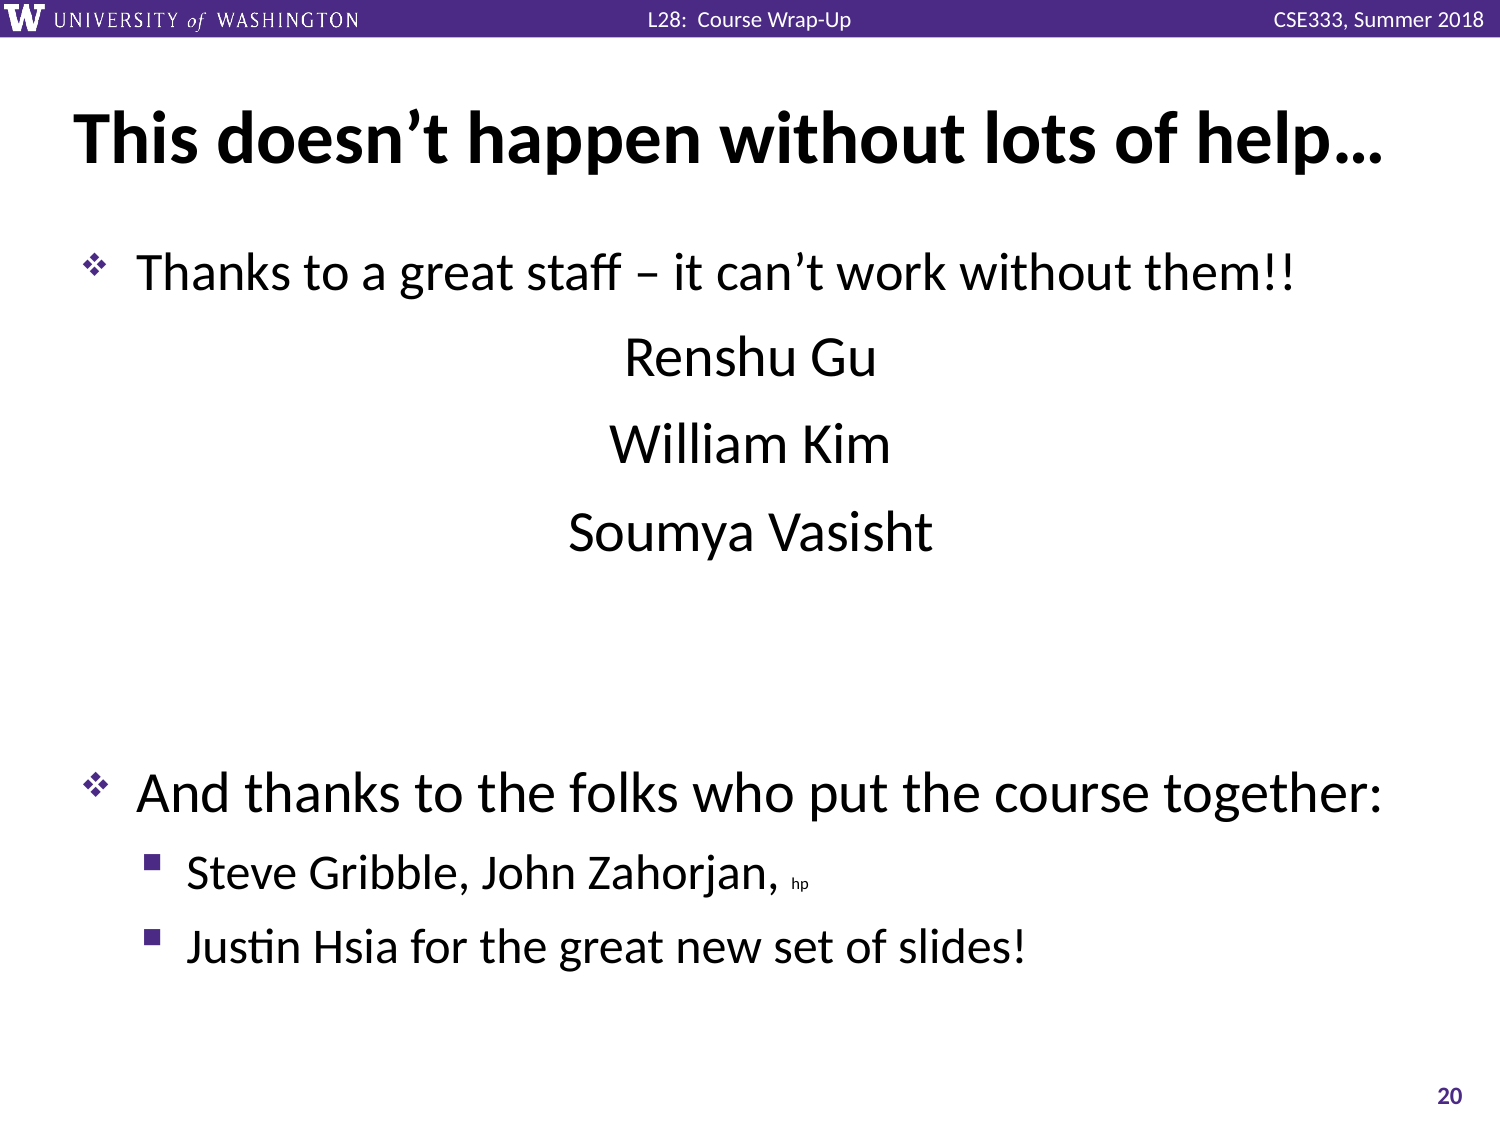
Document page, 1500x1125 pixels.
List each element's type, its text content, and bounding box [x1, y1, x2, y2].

picture [4, 4, 358, 32]
list Thanks to a great staff – it can’t work without them!! Renshu Gu William Kim Soumya Vasisht And thanks to the folks who put the course together: Steve Gribble, John Zahorjan, hp Justin Hsia for the great new set of slides! [64, 223, 1438, 1040]
slide_number 20 [1400, 1065, 1500, 1125]
title This doesn’t happen without lots of help… [58, 71, 1438, 197]
